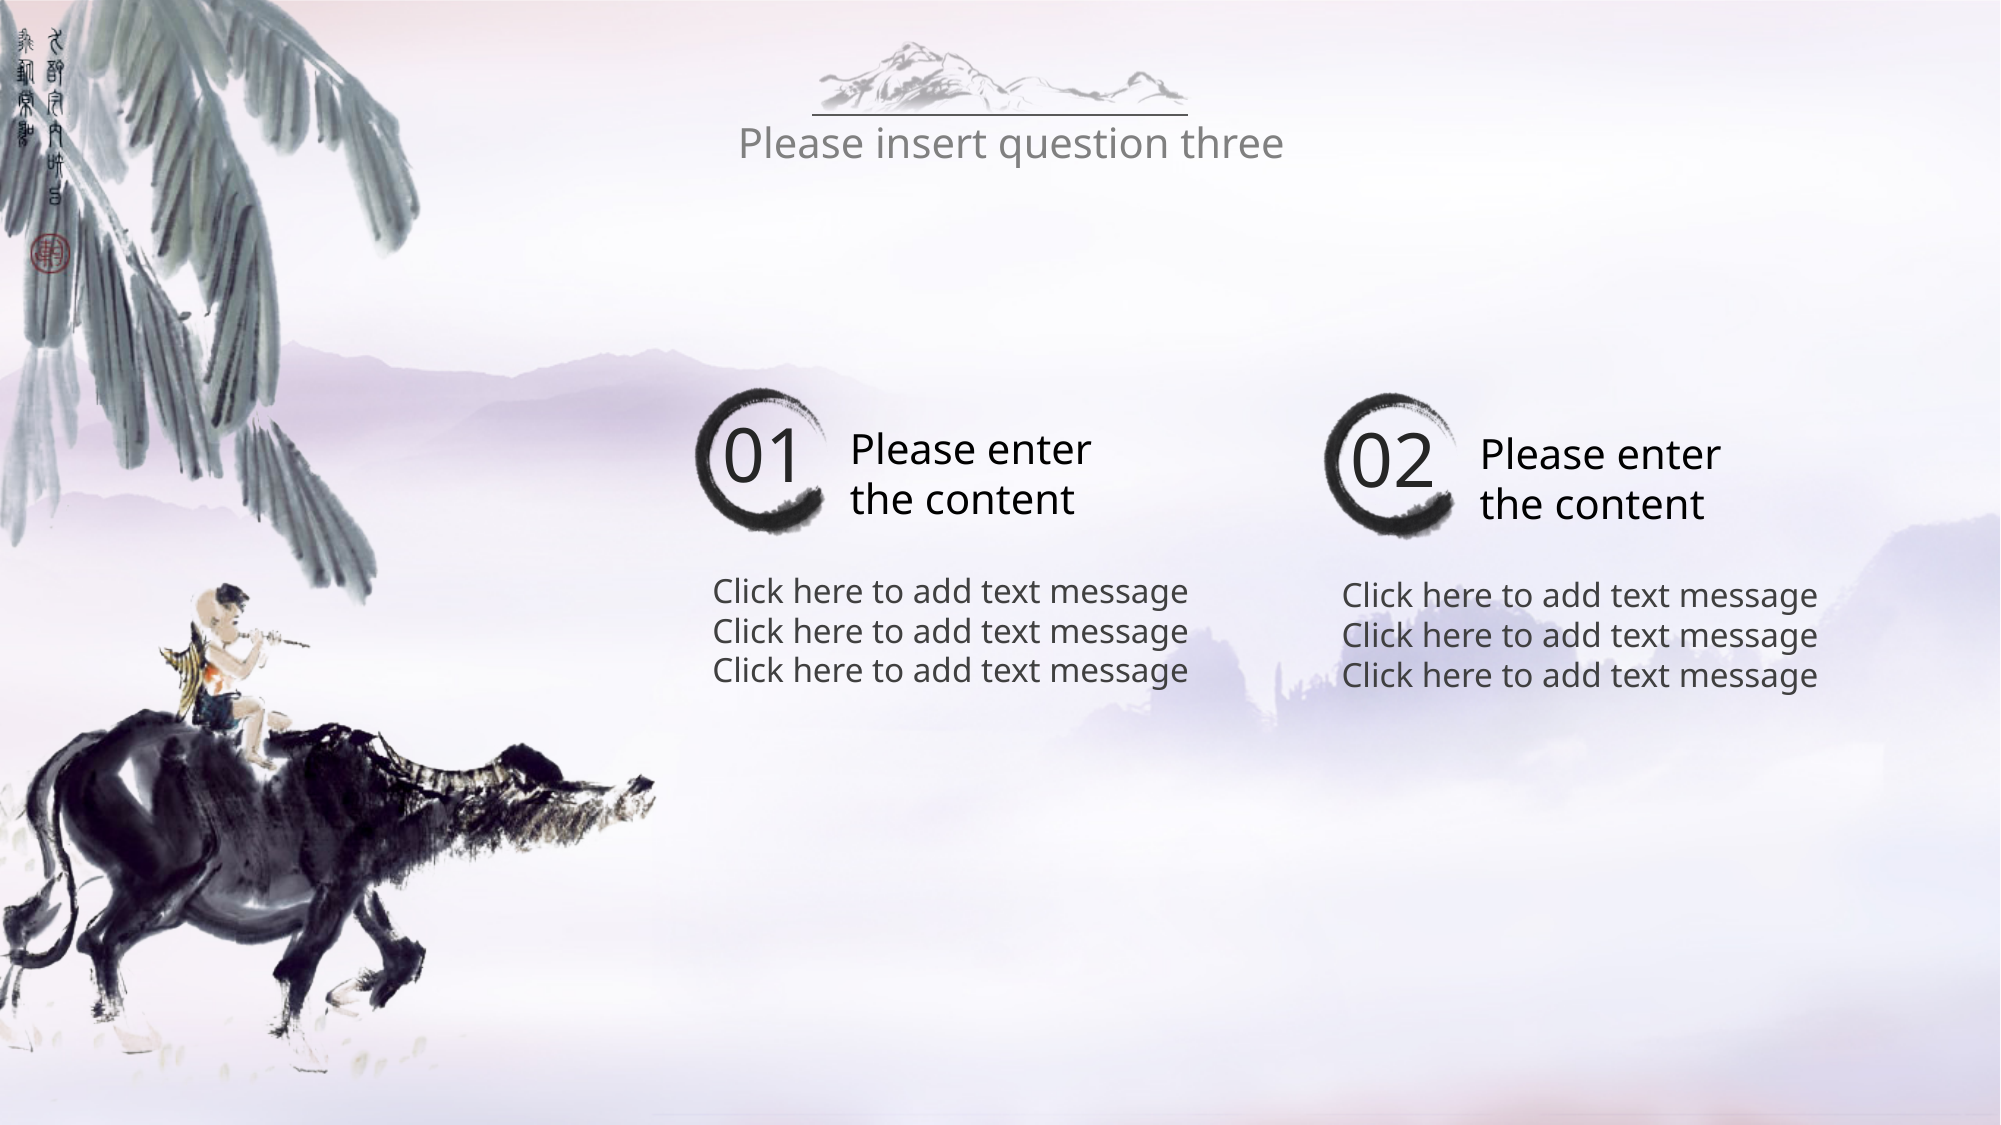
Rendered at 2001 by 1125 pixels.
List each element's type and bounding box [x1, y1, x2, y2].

text_box [1316, 385, 1883, 664]
picture [0, 0, 2001, 1125]
text_box [815, 17, 1215, 175]
text_box [686, 380, 1253, 659]
